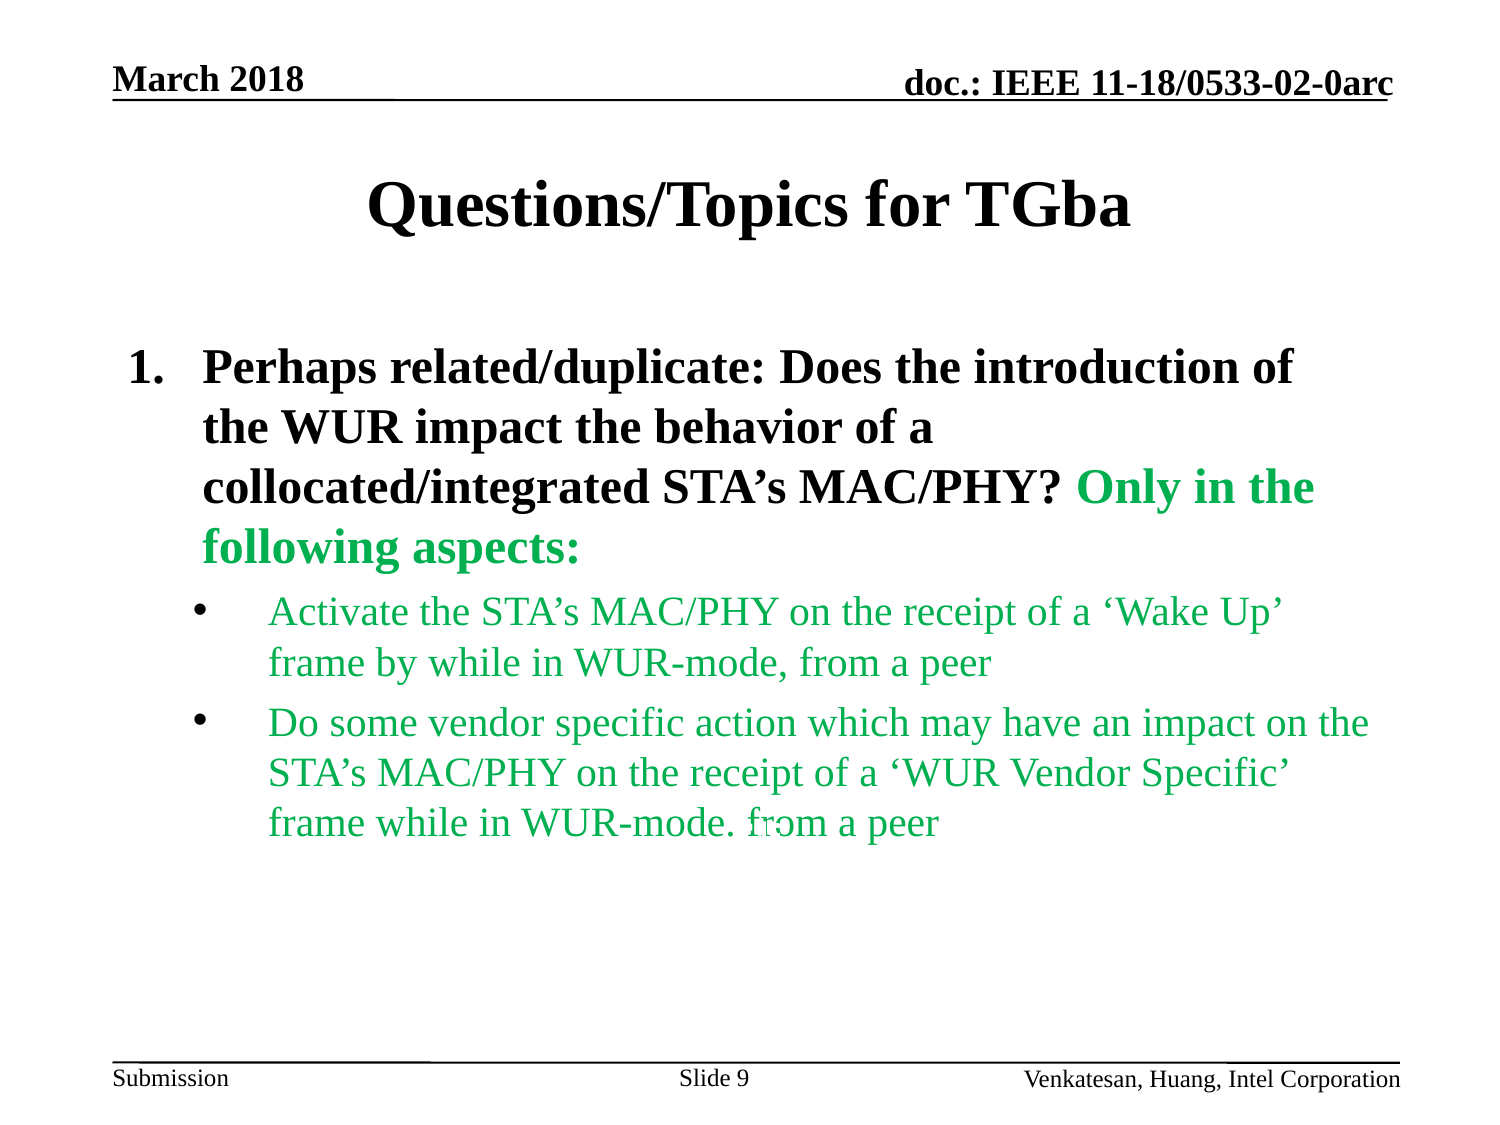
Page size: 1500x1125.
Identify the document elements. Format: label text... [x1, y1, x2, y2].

footer Venkatesan, Huang, Intel Corporation [773, 1062, 1402, 1094]
list Perhaps related/duplicate: Does the introduction of the WUR impact the behavior of a collocated/integrated STA’s MAC/PHY? Only in the following aspects: Activate the STA’s MAC/PHY on the receipt of a ‘Wake Up’ frame by while in WUR-mode, from a peer Do some vendor specific action which may have an impact on the STA’s MAC/PHY on the receipt of a ‘WUR Vendor Specific’ frame while in WUR-mode. from a peer [111, 326, 1388, 1002]
title Questions/Topics for TGba [112, 112, 1388, 288]
slide_number Slide 9 [714, 798, 802, 859]
